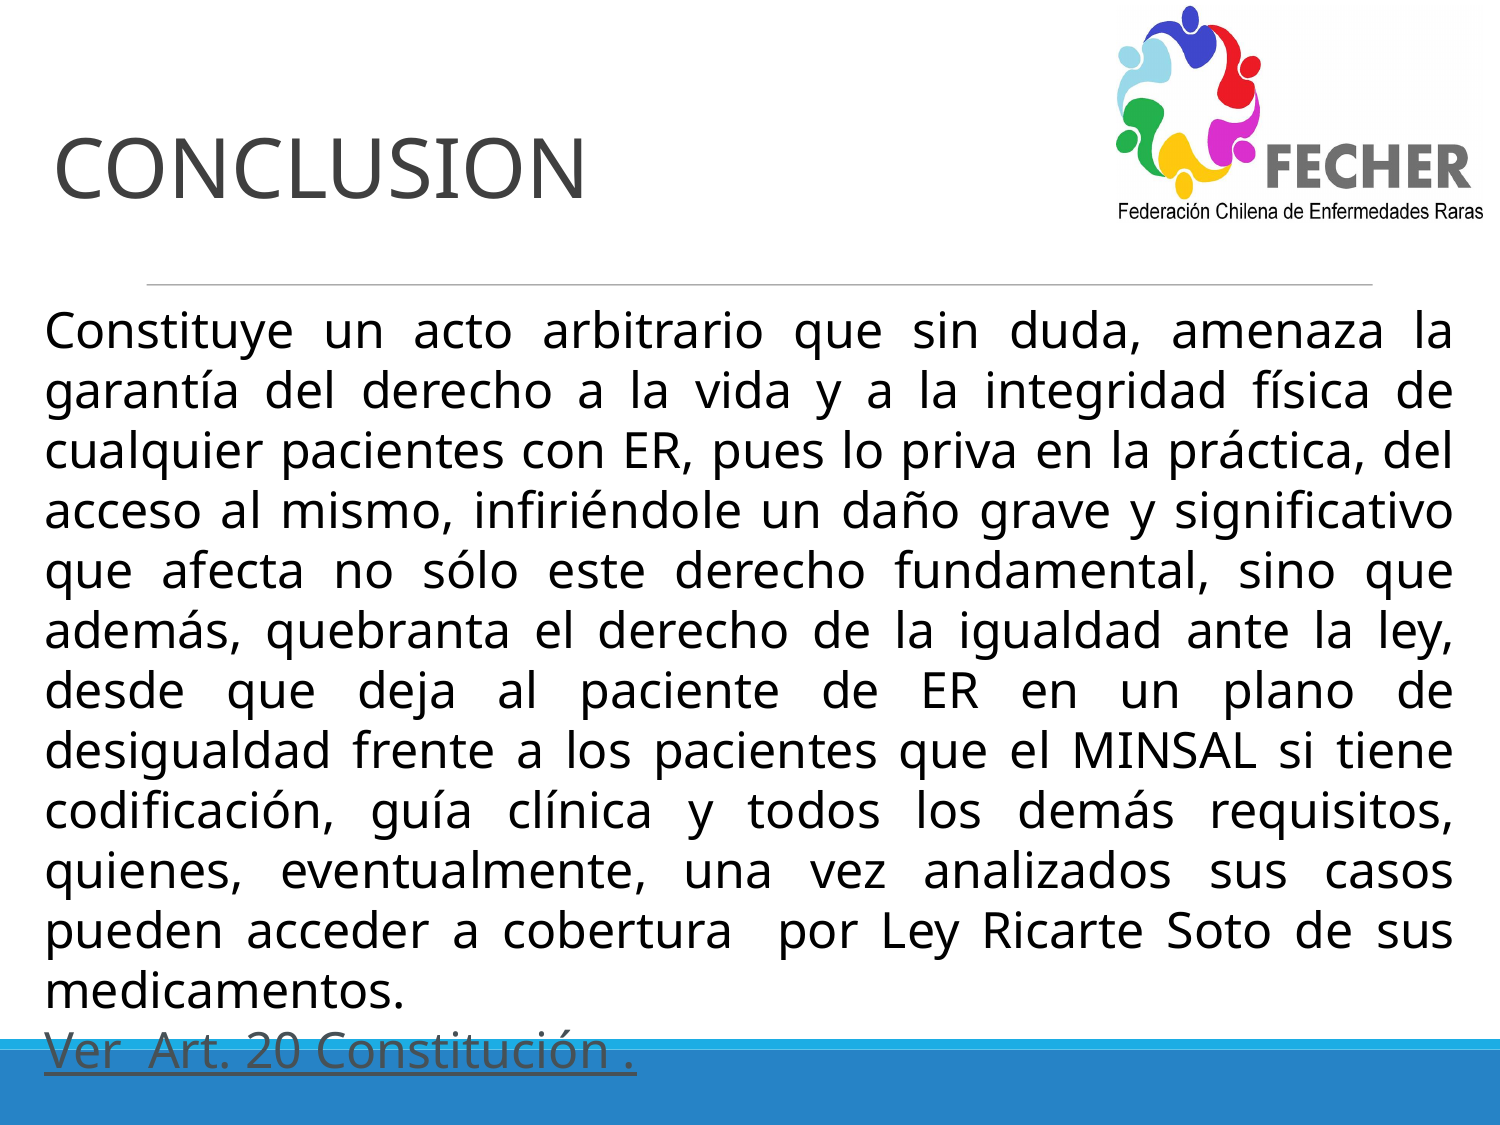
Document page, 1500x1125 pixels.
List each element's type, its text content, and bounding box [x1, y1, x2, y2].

text_box [730, 532, 770, 592]
text_box Constituye un acto arbitrario que sin duda, amenaza la garantía del derecho a la vida y a la integridad física de cualquier pacientes con ER, pues lo priva en la práctica, del acceso al mismo, infiriéndole un daño grave y significativo que afecta no sólo este derecho fundamental, sino que además, quebranta el derecho de la igualdad ante la ley, desde que deja al paciente de ER en un plano de desigualdad frente a los pacientes que el MINSAL si tiene codificación, guía clínica y todos los demás requisitos, quienes, eventualmente, una vez analizados sus casos pueden acceder a cobertura por Ley Ricarte Soto de sus medicamentos. Ver Art. 20 Constitución . [29, 290, 1471, 1093]
picture [1115, 5, 1483, 224]
title CONCLUSION [37, 42, 1110, 223]
